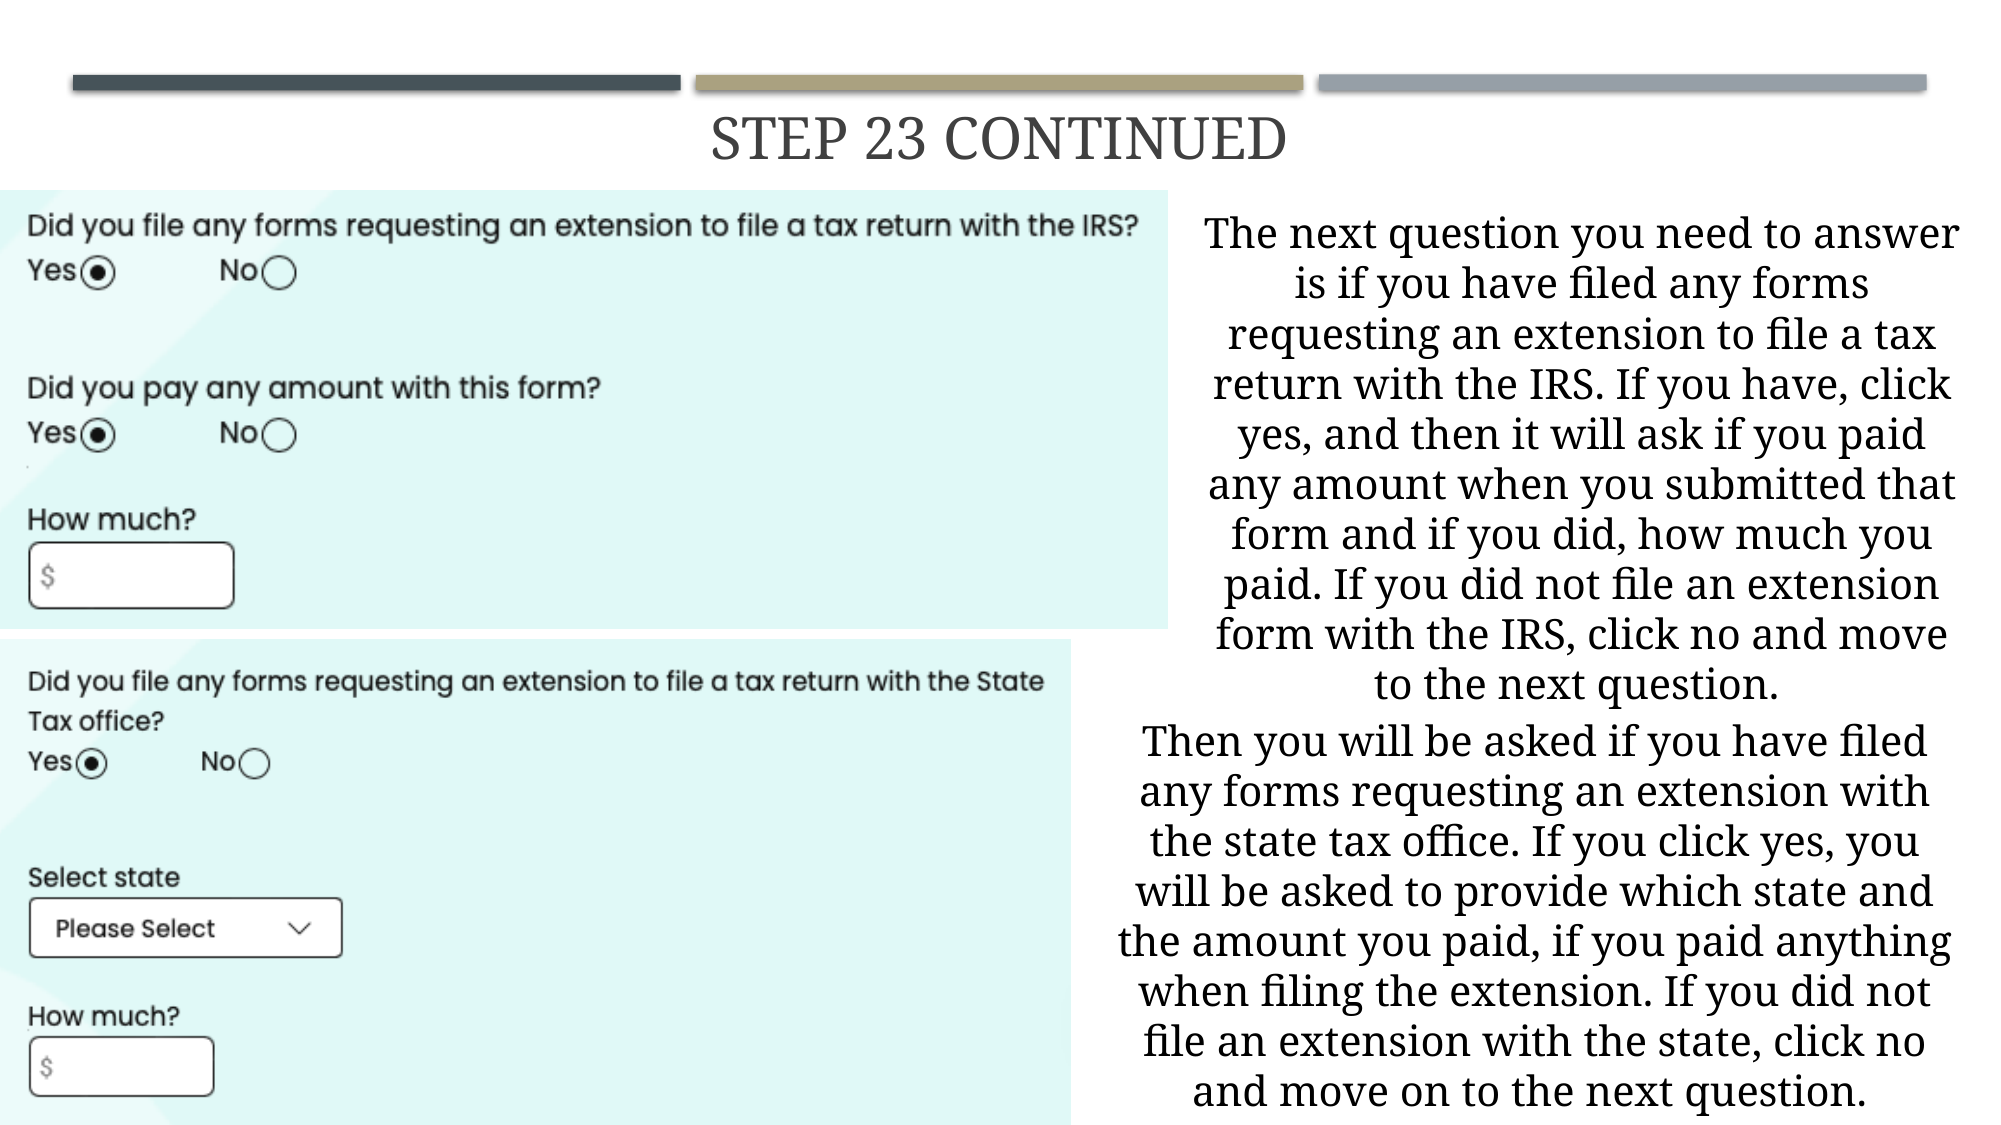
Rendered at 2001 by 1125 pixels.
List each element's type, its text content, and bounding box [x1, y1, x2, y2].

picture [0, 639, 1071, 1125]
title Step 23 continued [673, 86, 1327, 180]
text_box The next question you need to answer is if you have filed any forms requesting an extension to file a tax return with the IRS. If you have, click yes, and then it will ask if you paid any amount when you submitted that form and if you did, how much you paid. If you did not file an extension form with the IRS, click no and move to the next question. [1187, 199, 1977, 707]
text_box Then you will be asked if you have filed any forms requesting an extension with the state tax office. If you click yes, you will be asked to provide which state and the amount you paid, if you paid anything when filing the extension. If you did not file an extension with the state, click no and move on to the next question. [1093, 707, 1977, 1123]
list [0, 190, 1168, 629]
